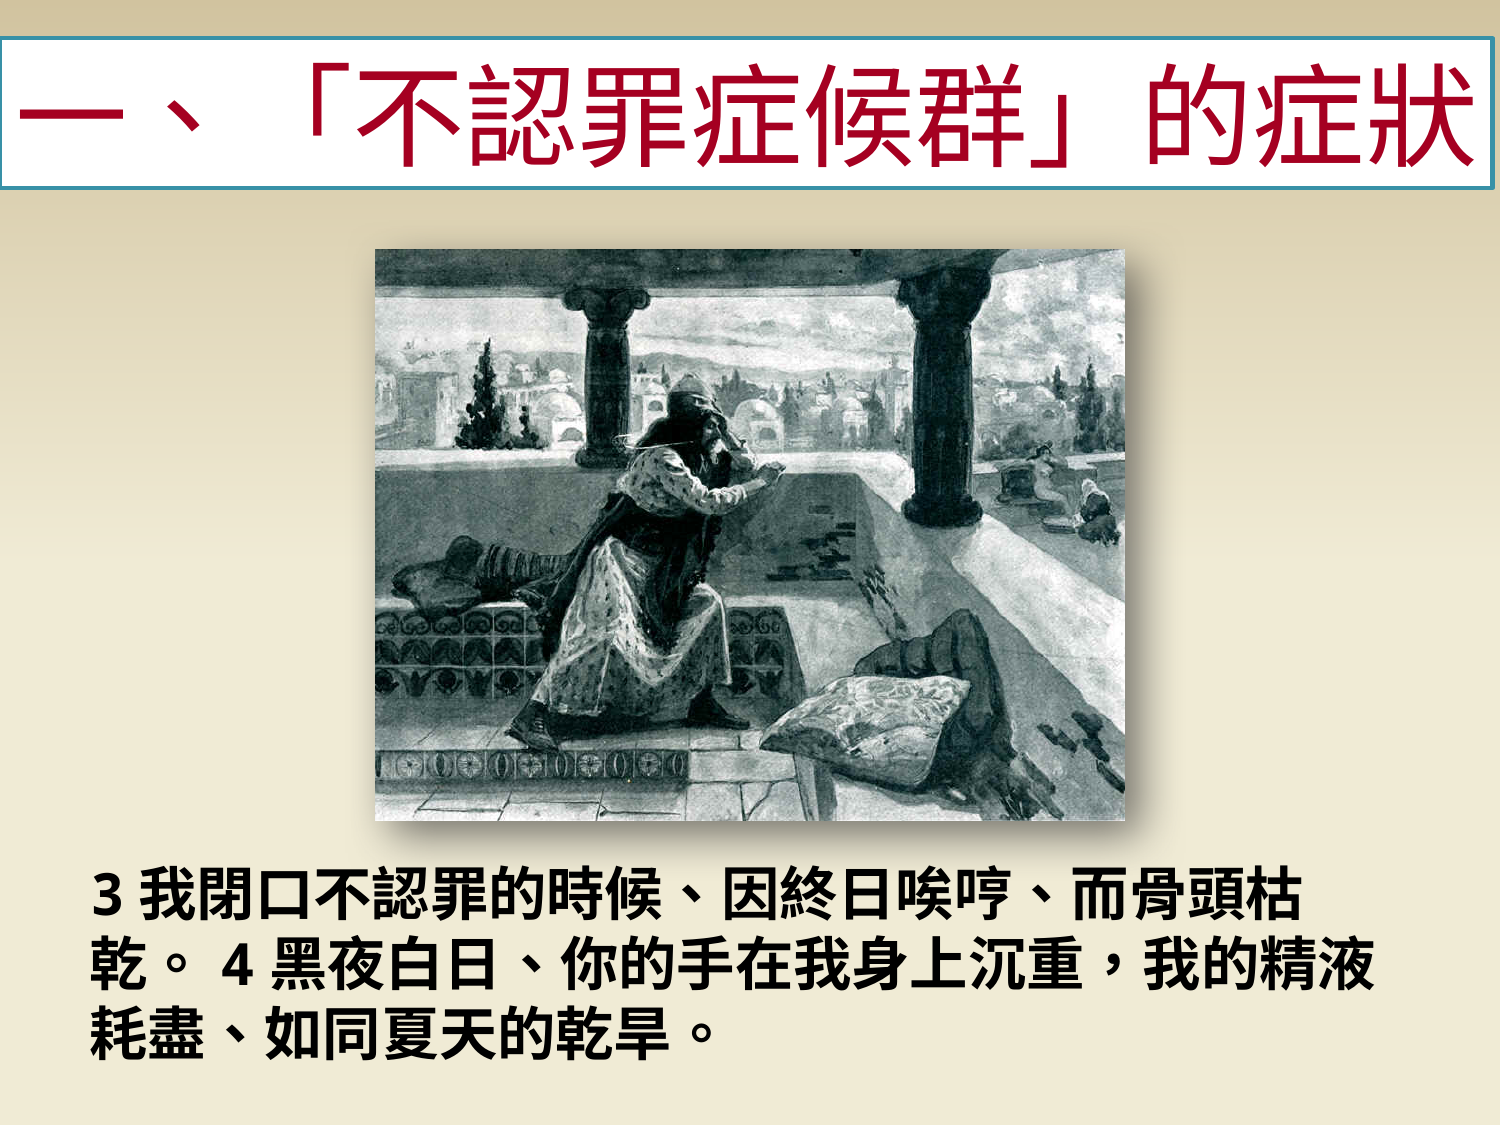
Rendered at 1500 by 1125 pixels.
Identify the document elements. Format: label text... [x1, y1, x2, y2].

text_box 3我閉口不認罪的時候、因終日唉哼、而骨頭枯乾。4黑夜白日、你的手在我身上沉重，我的精液耗盡、如同夏天的乾旱。 [74, 849, 1425, 1075]
text_box 一、「不認罪症候群」的症狀 [0, 36, 1495, 190]
picture [374, 249, 1126, 821]
